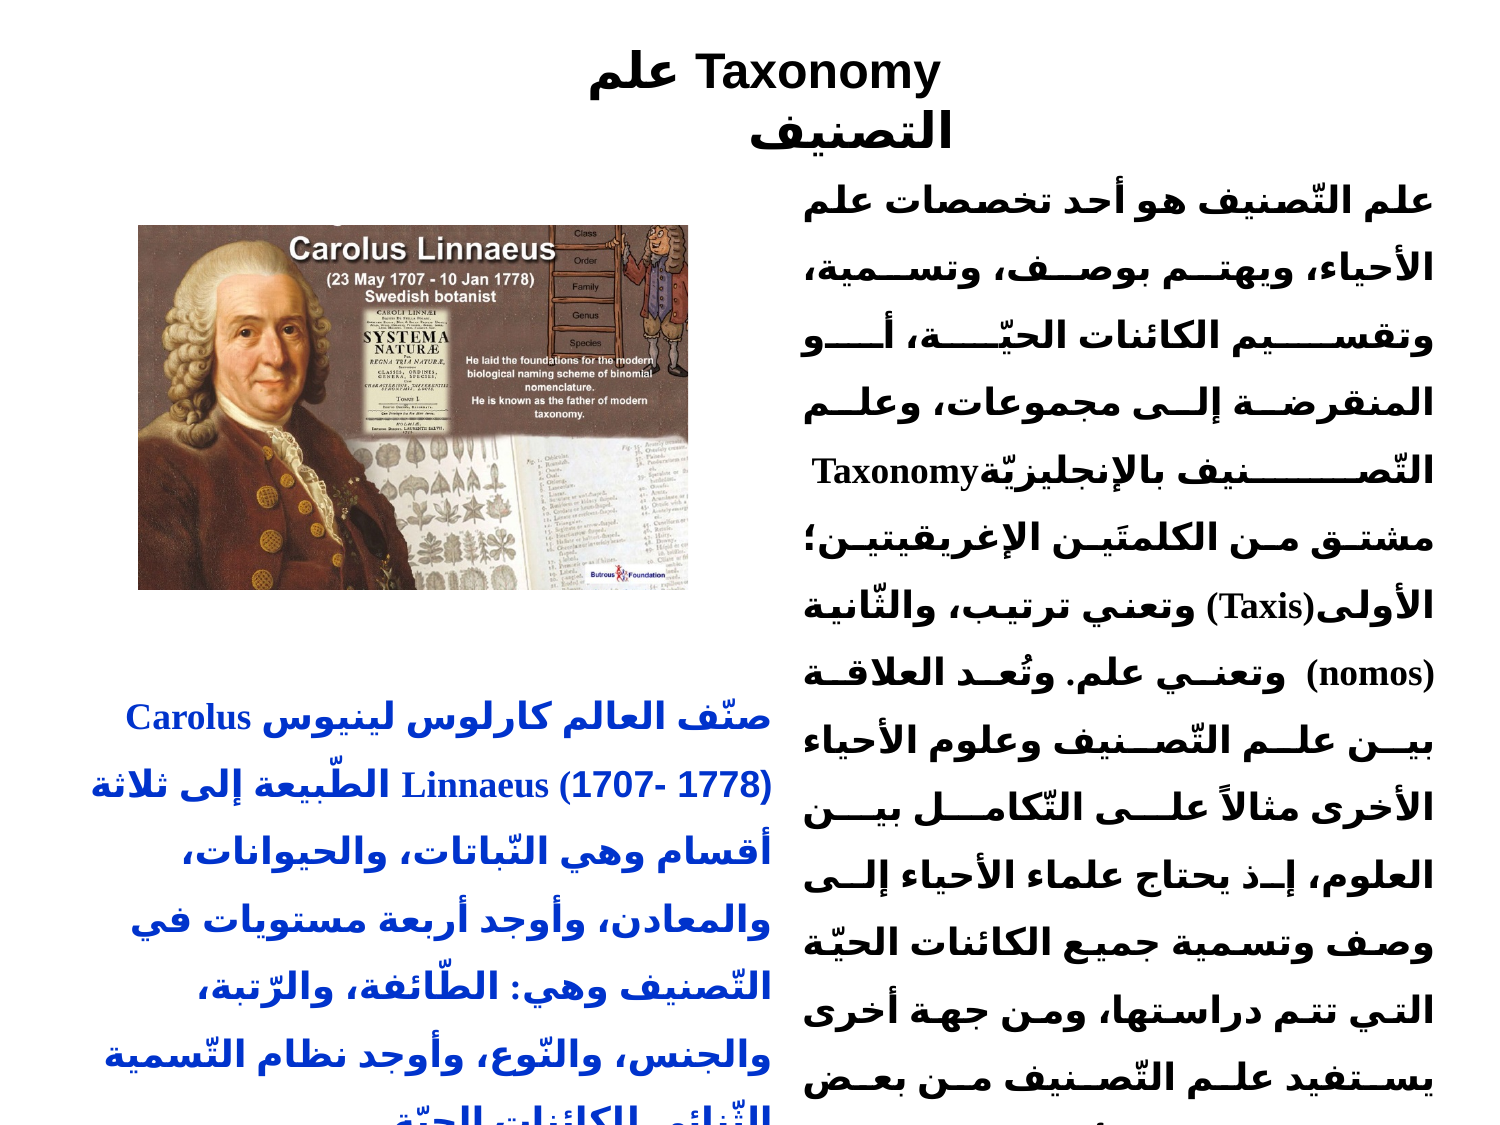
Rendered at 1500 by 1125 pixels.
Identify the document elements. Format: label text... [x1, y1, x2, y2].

text_box صنّف العالم كارلوس لينيوس Carolus Linnaeus (1707- 1778) الطّبيعة إلى ثلاثة أقسام وهي النّباتات، والحيوانات، والمعادن، وأوجد أربعة مستويات في التّصنيف وهي: الطّائفة، والرّتبة، والجنس، والنّوع، وأوجد نظام التّسمية الثّنائي للكائنات الحيّة. [38, 662, 788, 1125]
picture [137, 224, 689, 590]
text_box علم التّصنيف هو أحد تخصصات علم الأحياء، ويهتم بوصف، وتسمية، وتقسيم الكائنات الحيّة، أو المنقرضة إلى مجموعات، وعلم التّصنيف بالإنجليزيّةTaxonomy مشتق من الكلمتَين الإغريقيتين؛ الأولى(Taxis) وتعني ترتيب، والثّانية (nomos) وتعني علم. وتُعد العلاقة بين علم التّصنيف وعلوم الأحياء الأخرى مثالاً على التّكامل بين العلوم، إذ يحتاج علماء الأحياء إلى وصف وتسمية جميع الكائنات الحيّة التي تتم دراستها، ومن جهة أخرى يستفيد علم التّصنيف من بعض تخصصات علم الأحياء، مثل علم الوراثة، وعلم وظائف الأعضاء، وعلم البيئة، وعلم التّشريح. [787, 145, 1450, 1125]
text_box Taxonomy علم التصنيف [406, 48, 970, 149]
